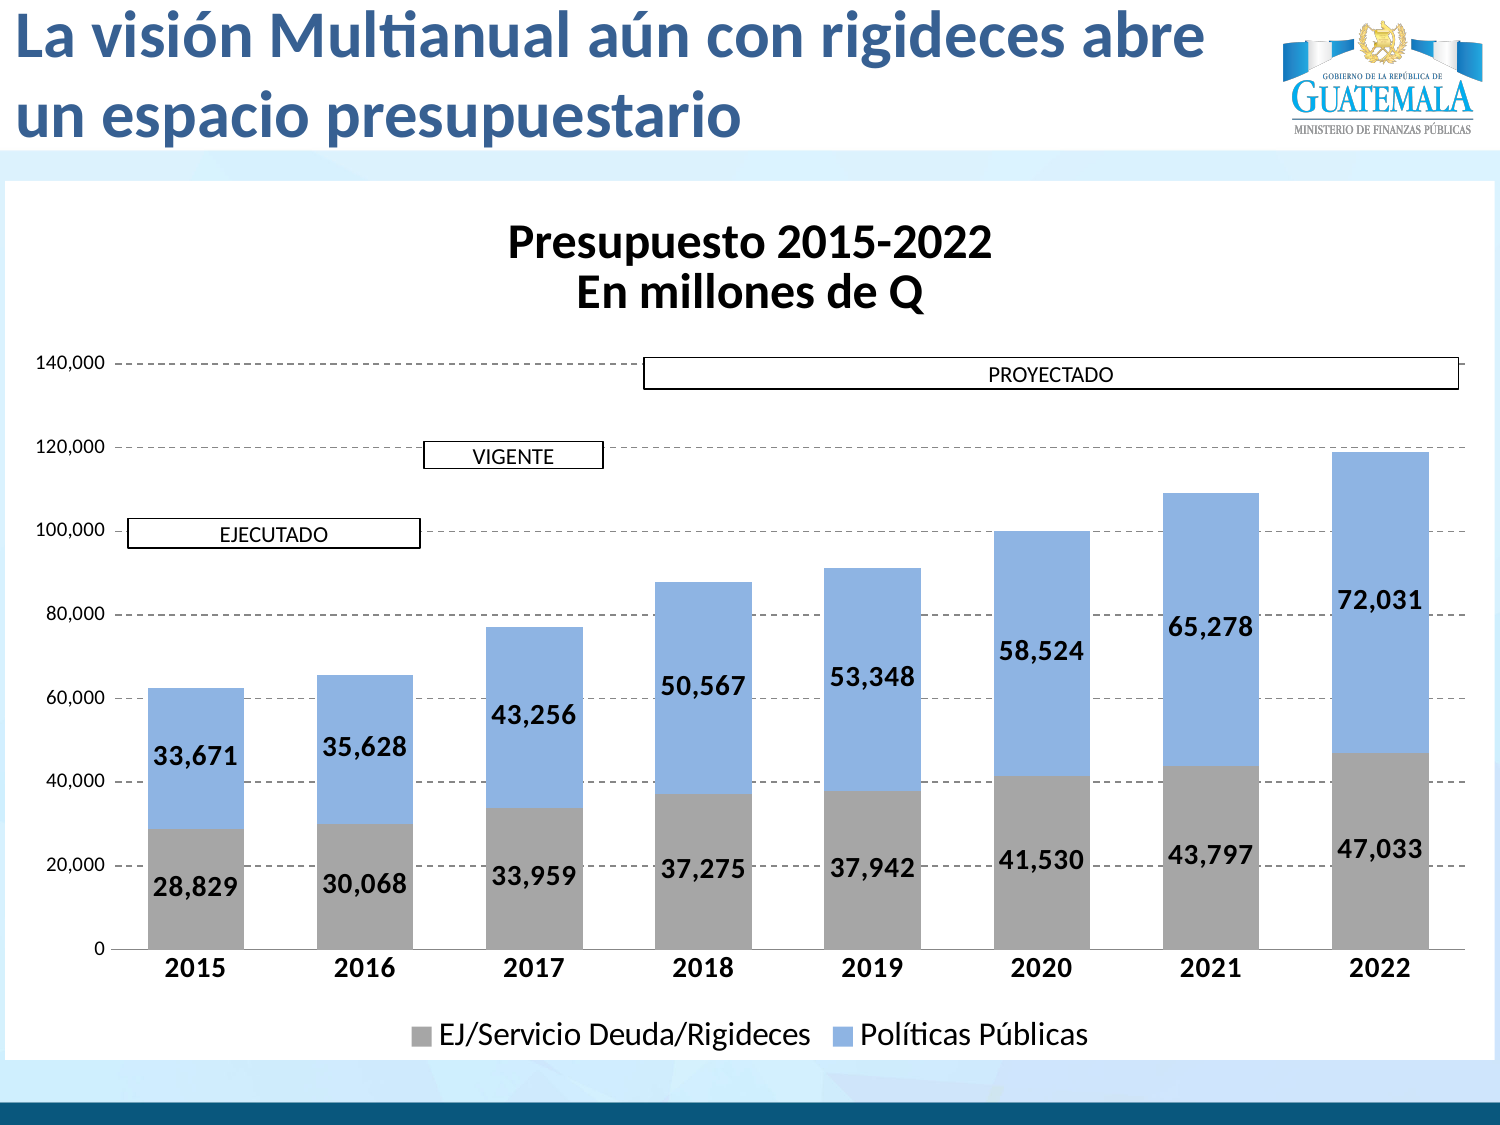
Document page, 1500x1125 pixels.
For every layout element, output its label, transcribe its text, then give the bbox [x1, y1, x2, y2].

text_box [4, 180, 1495, 1061]
title La visión Multianual aún con rigideces abre un espacio presupuestario [0, 4, 1248, 137]
picture [0, 0, 1500, 1102]
